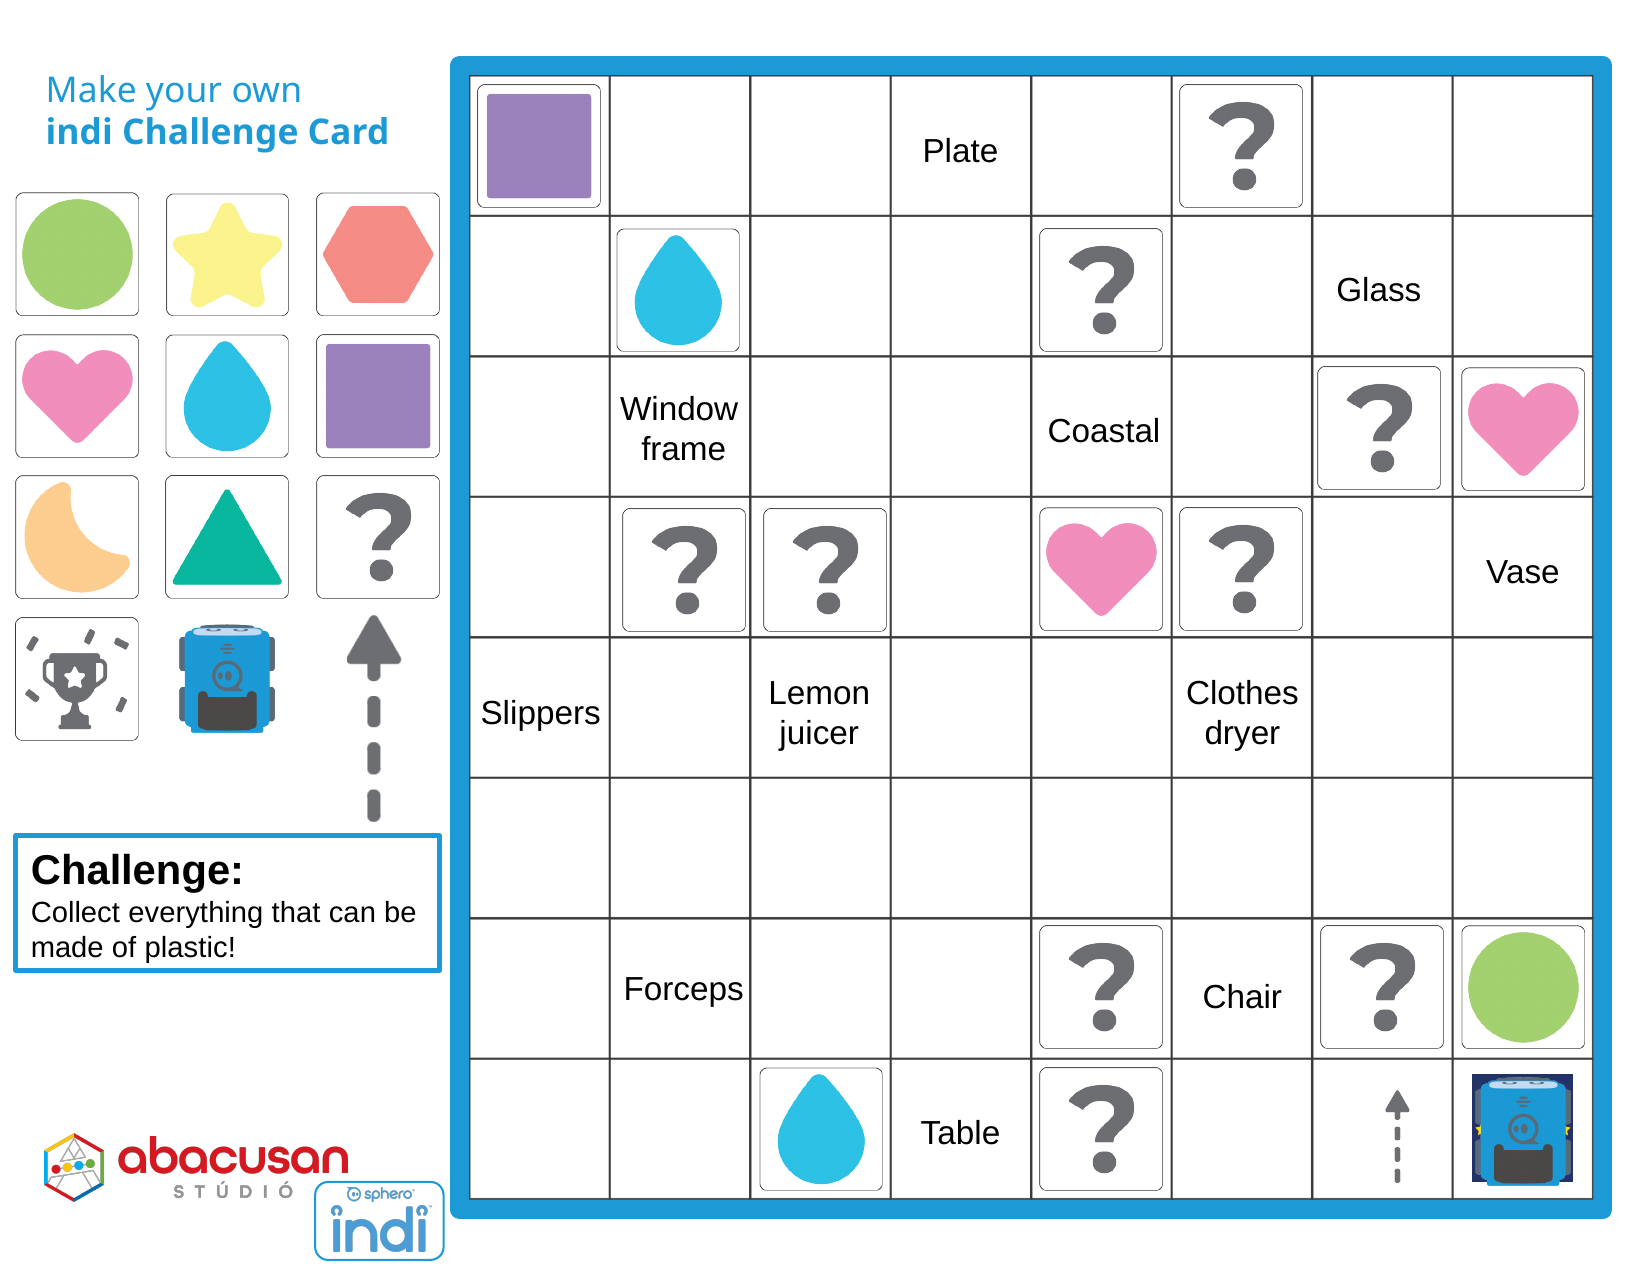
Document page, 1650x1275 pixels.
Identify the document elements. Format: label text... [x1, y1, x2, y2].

text_box Vase [1461, 543, 1585, 599]
picture [331, 1187, 432, 1252]
picture [15, 192, 140, 317]
text_box Forceps [599, 959, 768, 1015]
text_box Chair [1181, 967, 1304, 1023]
text_box Challenge: Collect everything that can be made of plastic! [15, 835, 440, 971]
picture [469, 75, 1594, 1200]
picture [166, 192, 289, 316]
picture [165, 475, 289, 600]
text_box Glass [1317, 260, 1441, 316]
text_box Slippers [465, 683, 634, 739]
picture [165, 334, 290, 458]
text_box Plate [899, 121, 1022, 177]
picture [316, 192, 440, 316]
picture [15, 334, 139, 458]
picture [15, 475, 139, 600]
picture [316, 475, 440, 600]
picture [15, 616, 139, 741]
text_box Clothes dryer [1158, 664, 1327, 760]
picture [346, 615, 403, 830]
text_box Lemon juicer [744, 663, 895, 759]
picture [316, 333, 440, 458]
text_box Coastal [1016, 401, 1192, 457]
text_box Table [893, 1103, 1028, 1159]
picture [44, 1133, 348, 1202]
picture [179, 624, 275, 733]
text_box Window frame [599, 379, 768, 475]
